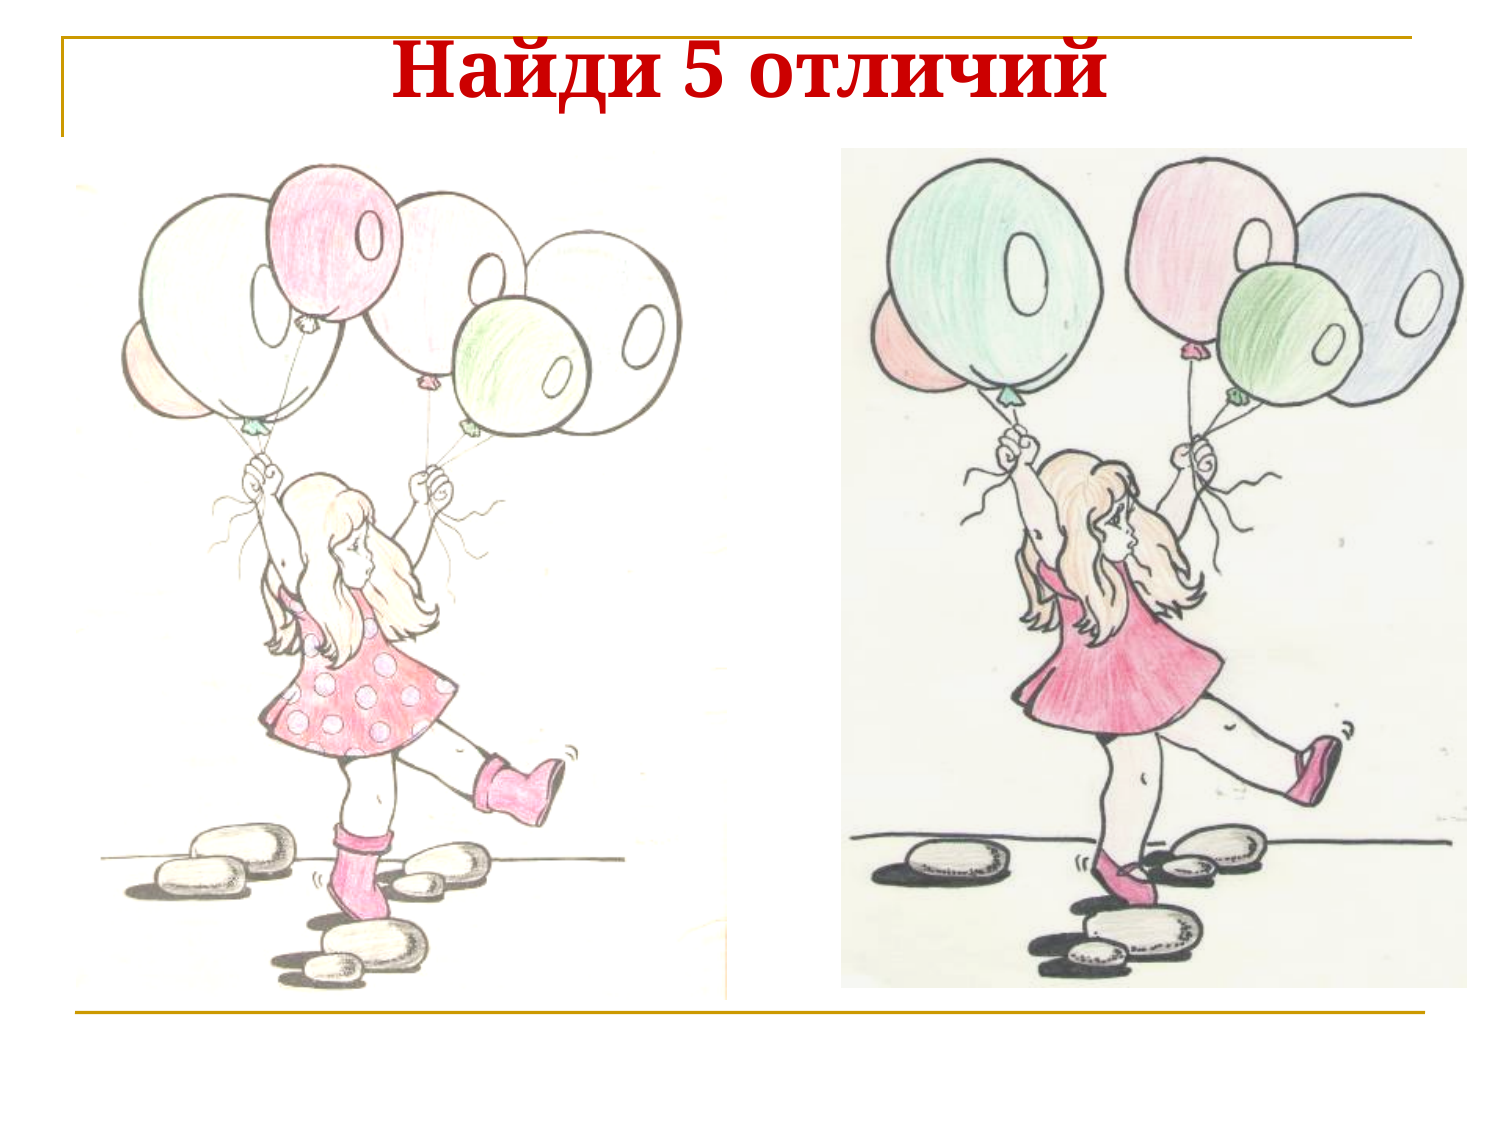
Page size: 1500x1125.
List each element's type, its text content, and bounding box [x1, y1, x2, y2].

title Найди 5 отличий [74, 45, 1426, 86]
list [76, 148, 727, 1000]
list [841, 148, 1467, 988]
